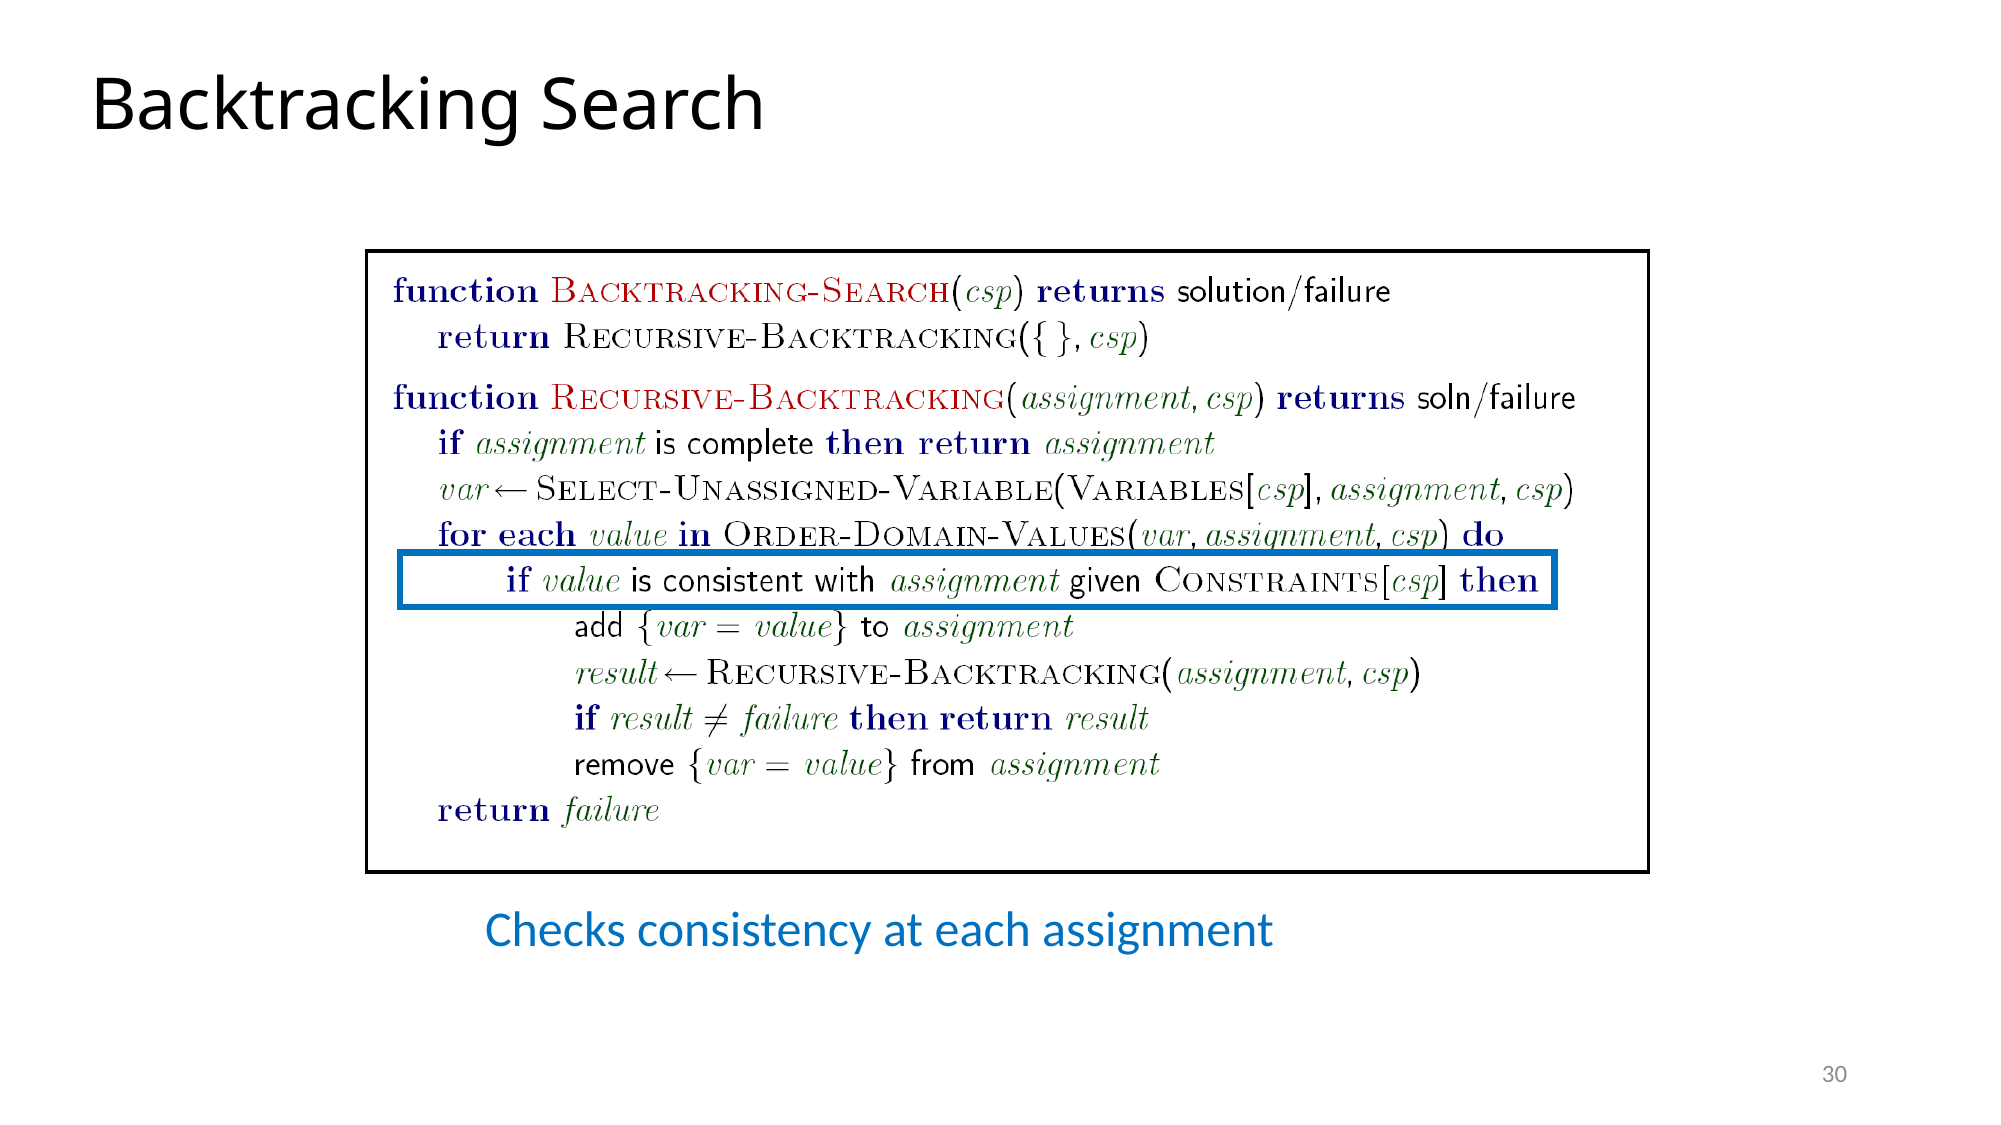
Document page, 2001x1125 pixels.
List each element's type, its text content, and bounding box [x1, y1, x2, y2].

title Backtracking Search [75, 59, 1801, 153]
picture [362, 246, 1650, 875]
text_box Checks consistency at each assignment [470, 889, 1635, 965]
slide_number 30 [1412, 1042, 1863, 1103]
